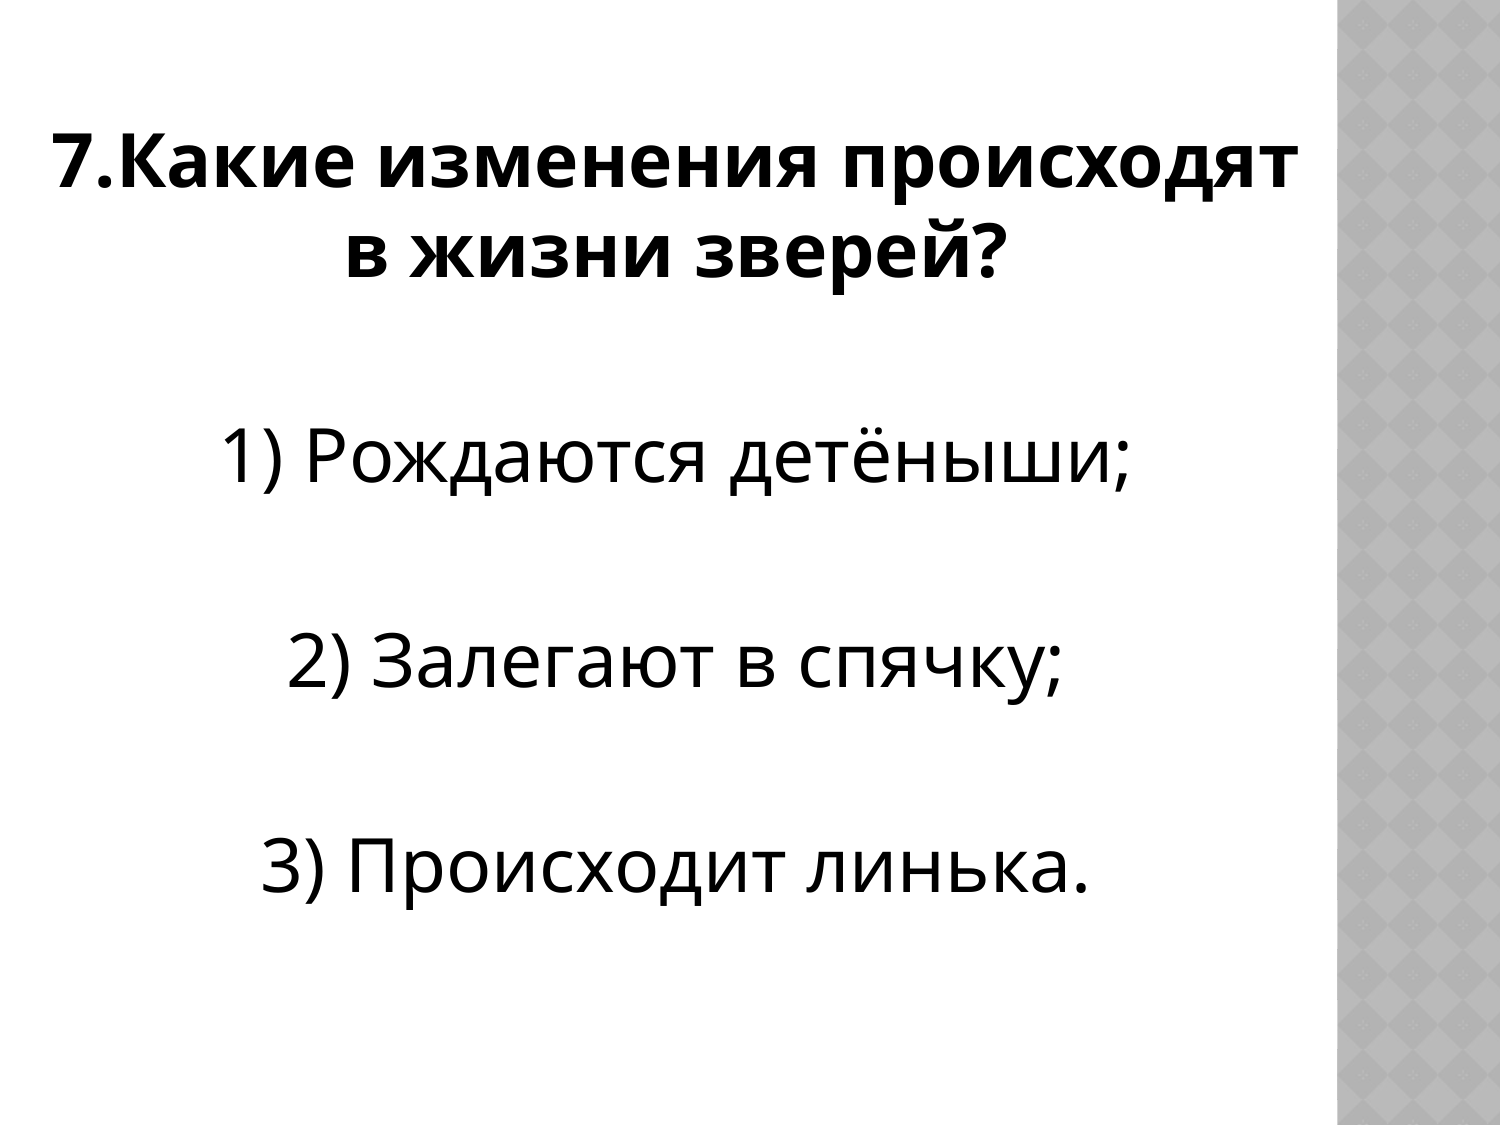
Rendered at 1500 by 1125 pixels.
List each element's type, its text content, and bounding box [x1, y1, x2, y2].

list 7.Какие изменения происходят в жизни зверей? 1) Рождаются детёныши; 2) Залегают в спячку; 3) Происходит линька. [29, 2, 1324, 1125]
